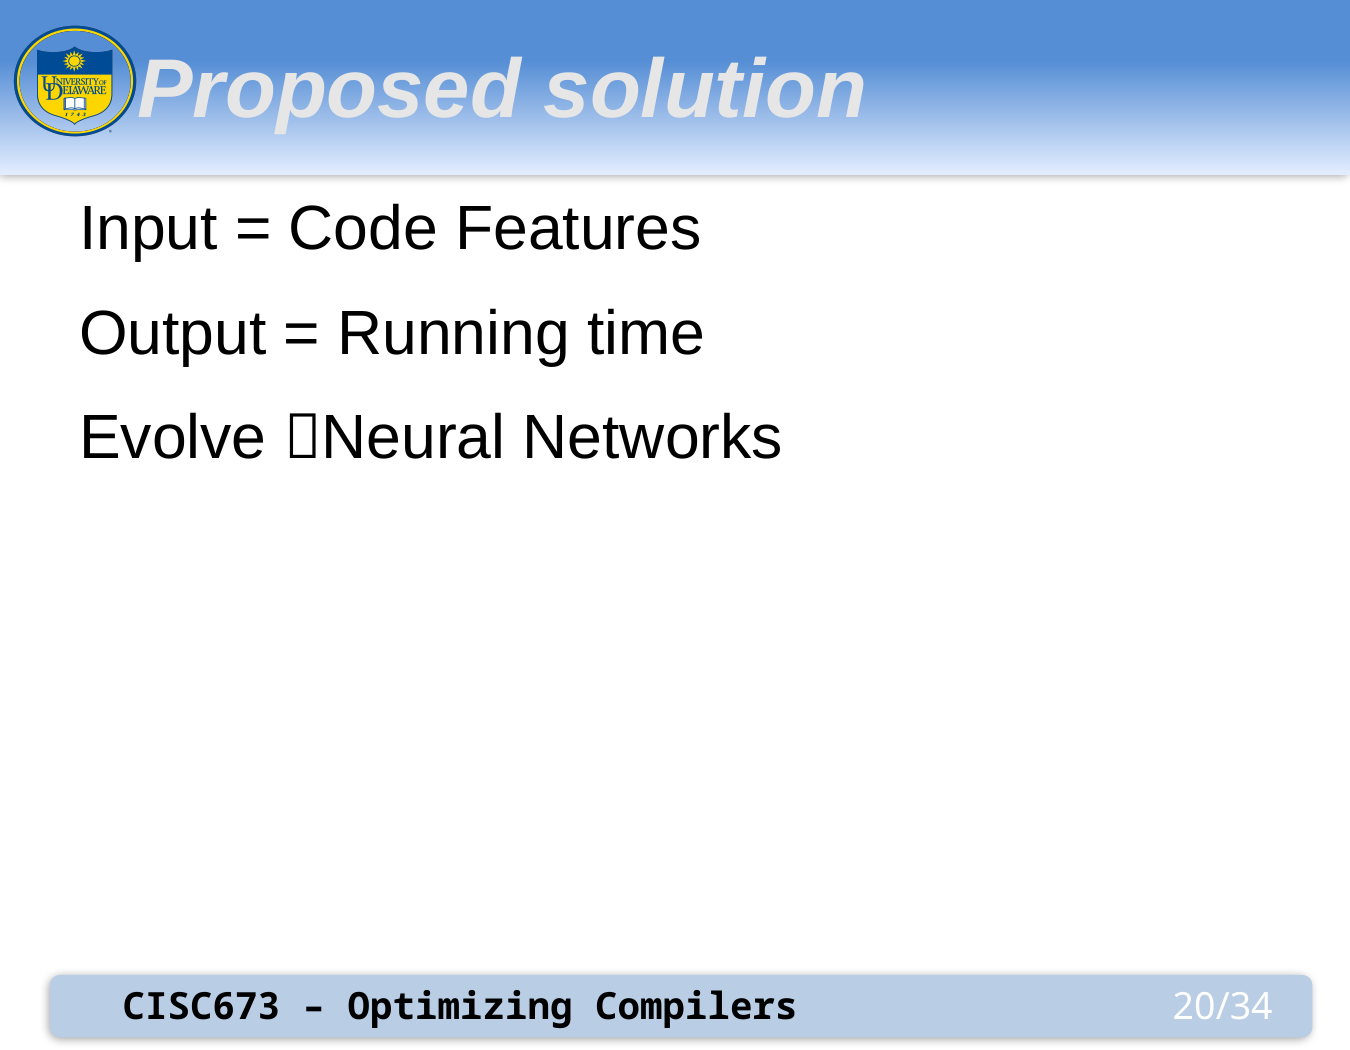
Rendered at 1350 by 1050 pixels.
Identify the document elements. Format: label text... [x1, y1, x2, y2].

picture [12, 24, 138, 138]
title Proposed solution [137, 37, 1300, 163]
list Input = Code Features Output = Running time Evolve Neural Networks [62, 187, 1325, 879]
